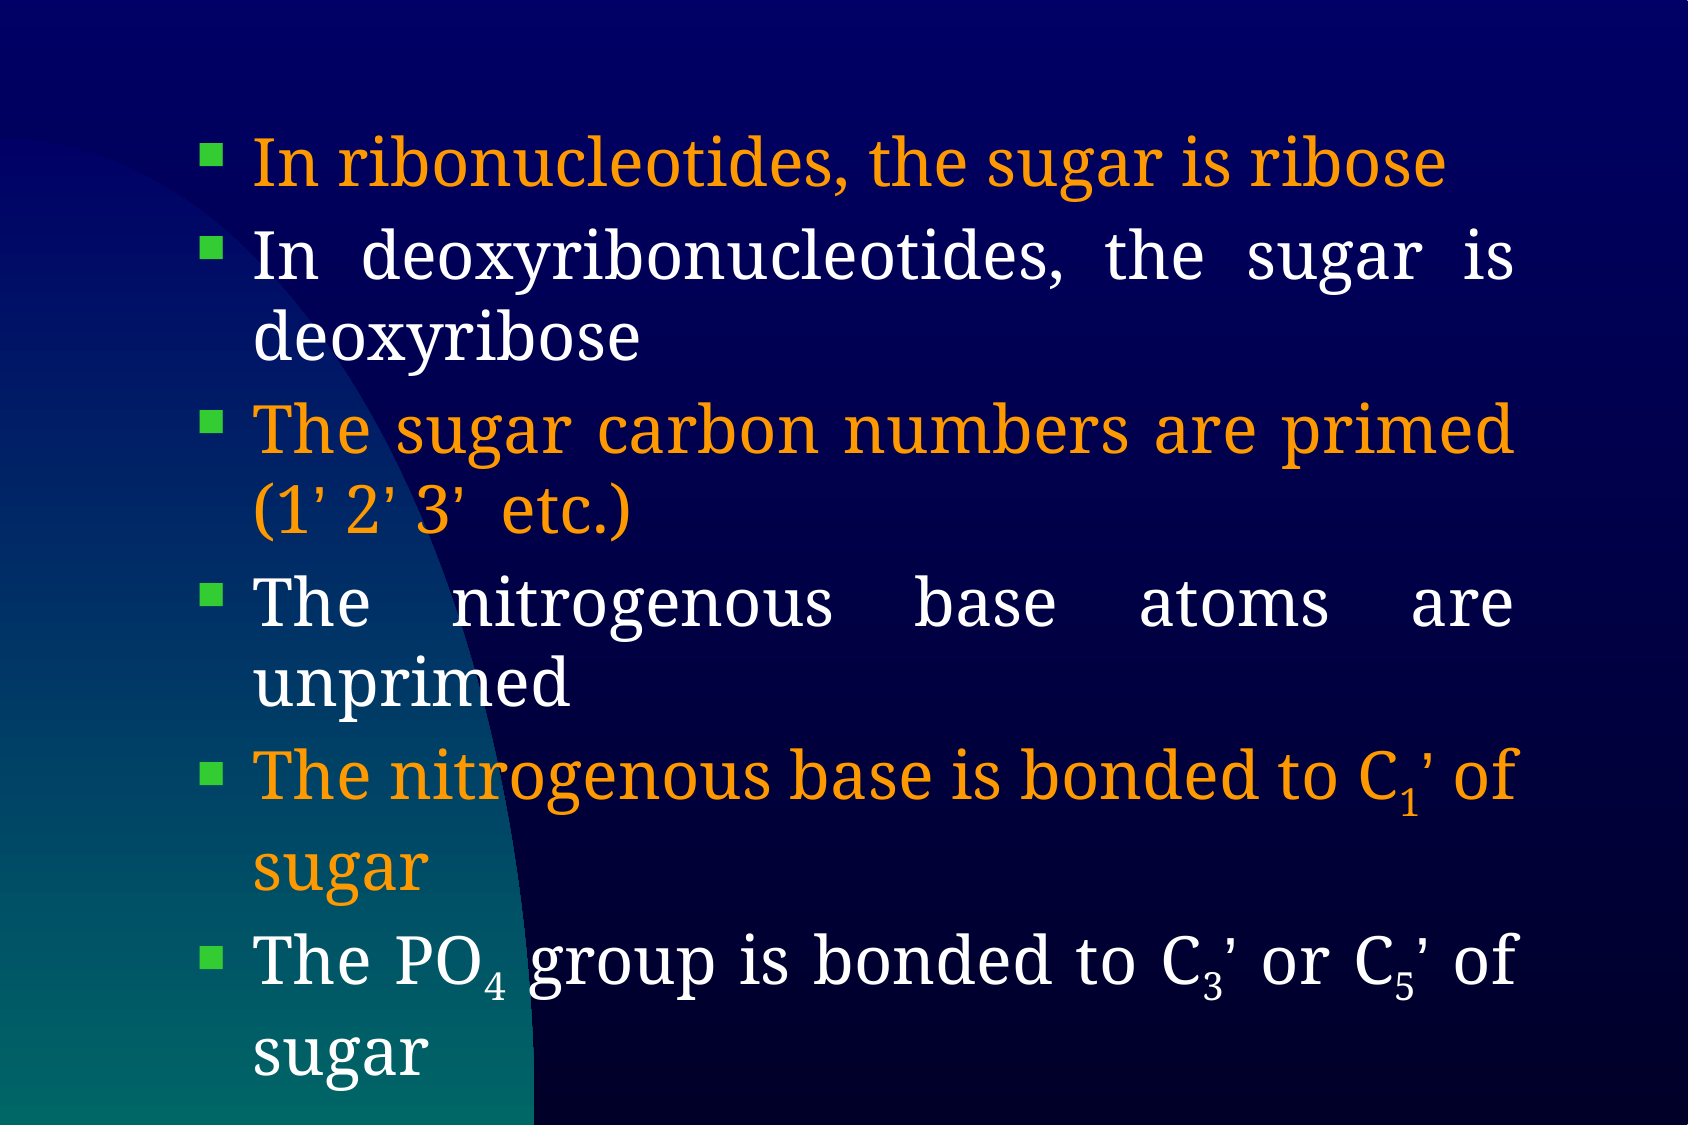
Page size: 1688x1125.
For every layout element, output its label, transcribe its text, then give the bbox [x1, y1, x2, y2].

list In ribonucleotides, the sugar is ribose In deoxyribonucleotides, the sugar is deoxyribose The sugar carbon numbers are primed (1’ 2’ 3’ etc.) The nitrogenous base atoms are unprimed The nitrogenous base is bonded to C1’ of sugar The PO4 group is bonded to C3’ or C5’ of sugar [181, 112, 1532, 1013]
